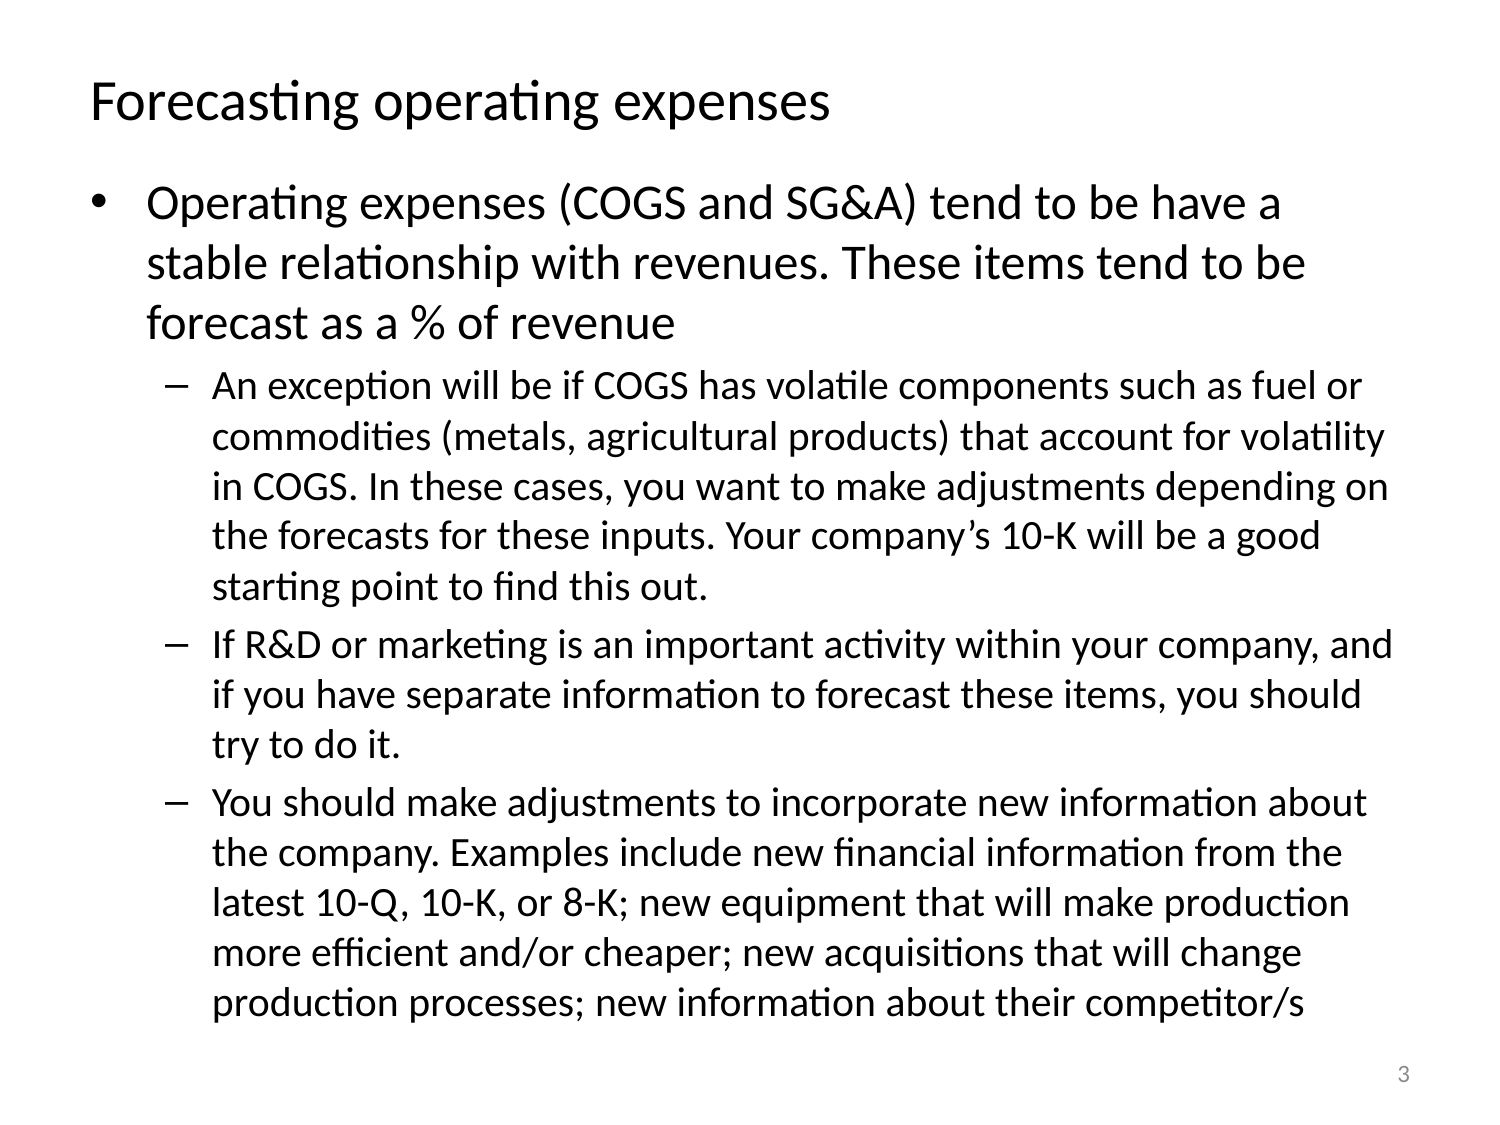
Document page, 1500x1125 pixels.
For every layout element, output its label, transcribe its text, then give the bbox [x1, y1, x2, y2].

slide_number 3 [1074, 1042, 1425, 1103]
title Forecasting operating expenses [75, 45, 1425, 150]
list Operating expenses (COGS and SG&A) tend to be have a stable relationship with revenues. These items tend to be forecast as a % of revenue An exception will be if COGS has volatile components such as fuel or commodities (metals, agricultural products) that account for volatility in COGS. In these cases, you want to make adjustments depending on the forecasts for these inputs. Your company’s 10-K will be a good starting point to find this out. If R&D or marketing is an important activity within your company, and if you have separate information to forecast these items, you should try to do it. You should make adjustments to incorporate new information about the company. Examples include new financial information from the latest 10-Q, 10-K, or 8-K; new equipment that will make production more efficient and/or cheaper; new acquisitions that will change production processes; new information about their competitor/s [75, 162, 1425, 1025]
